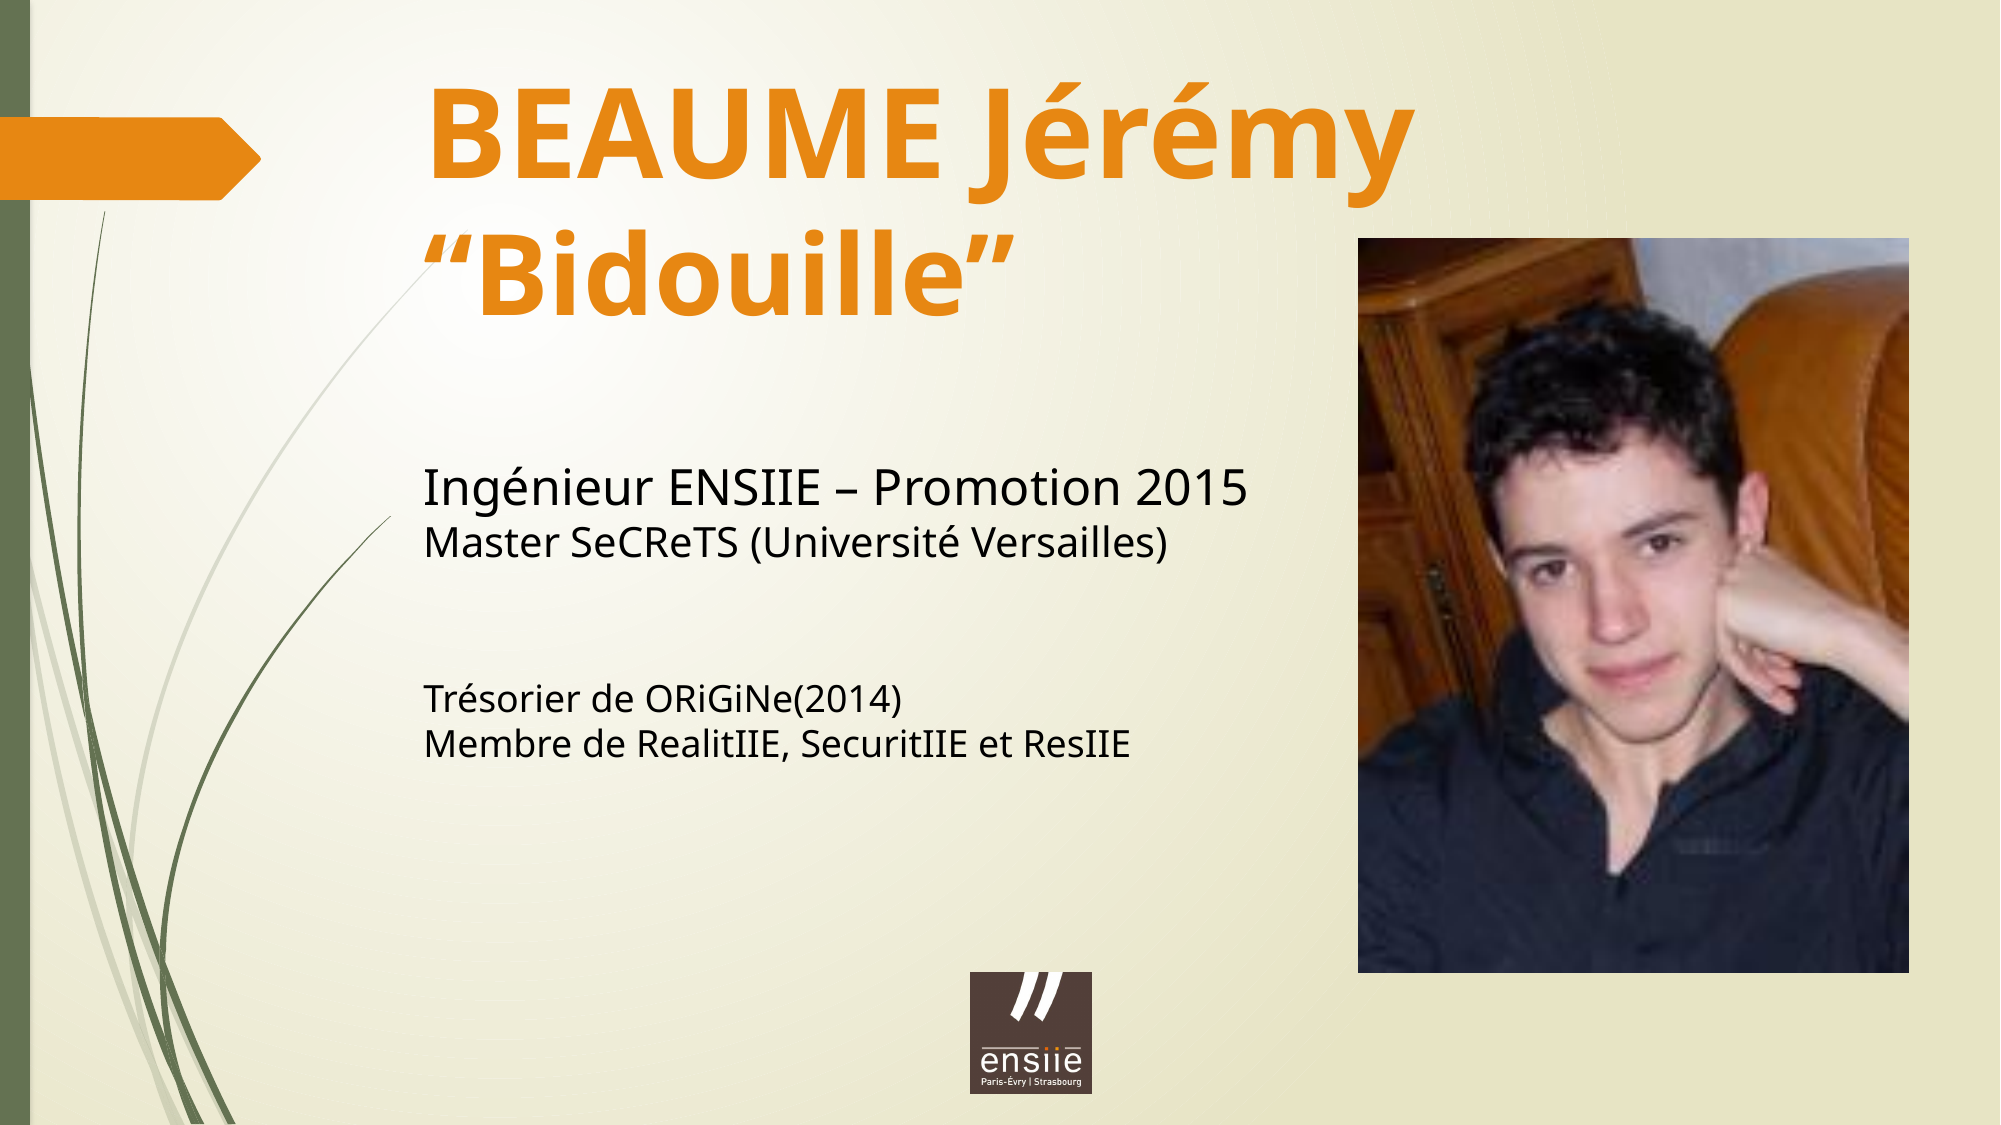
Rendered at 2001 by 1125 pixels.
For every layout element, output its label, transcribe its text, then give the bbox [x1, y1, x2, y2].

text_box Trésorier de ORiGiNe(2014) Membre de RealitIIE, SecuritIIE et ResIIE [408, 668, 1331, 773]
text_box Ingénieur ENSIIE – Promotion 2015 Master SeCReTS (Université Versailles) [408, 447, 1272, 573]
text_box BEAUME Jérémy “Bidouille” [408, 45, 1909, 346]
picture [969, 972, 1092, 1094]
picture [1358, 238, 1910, 973]
